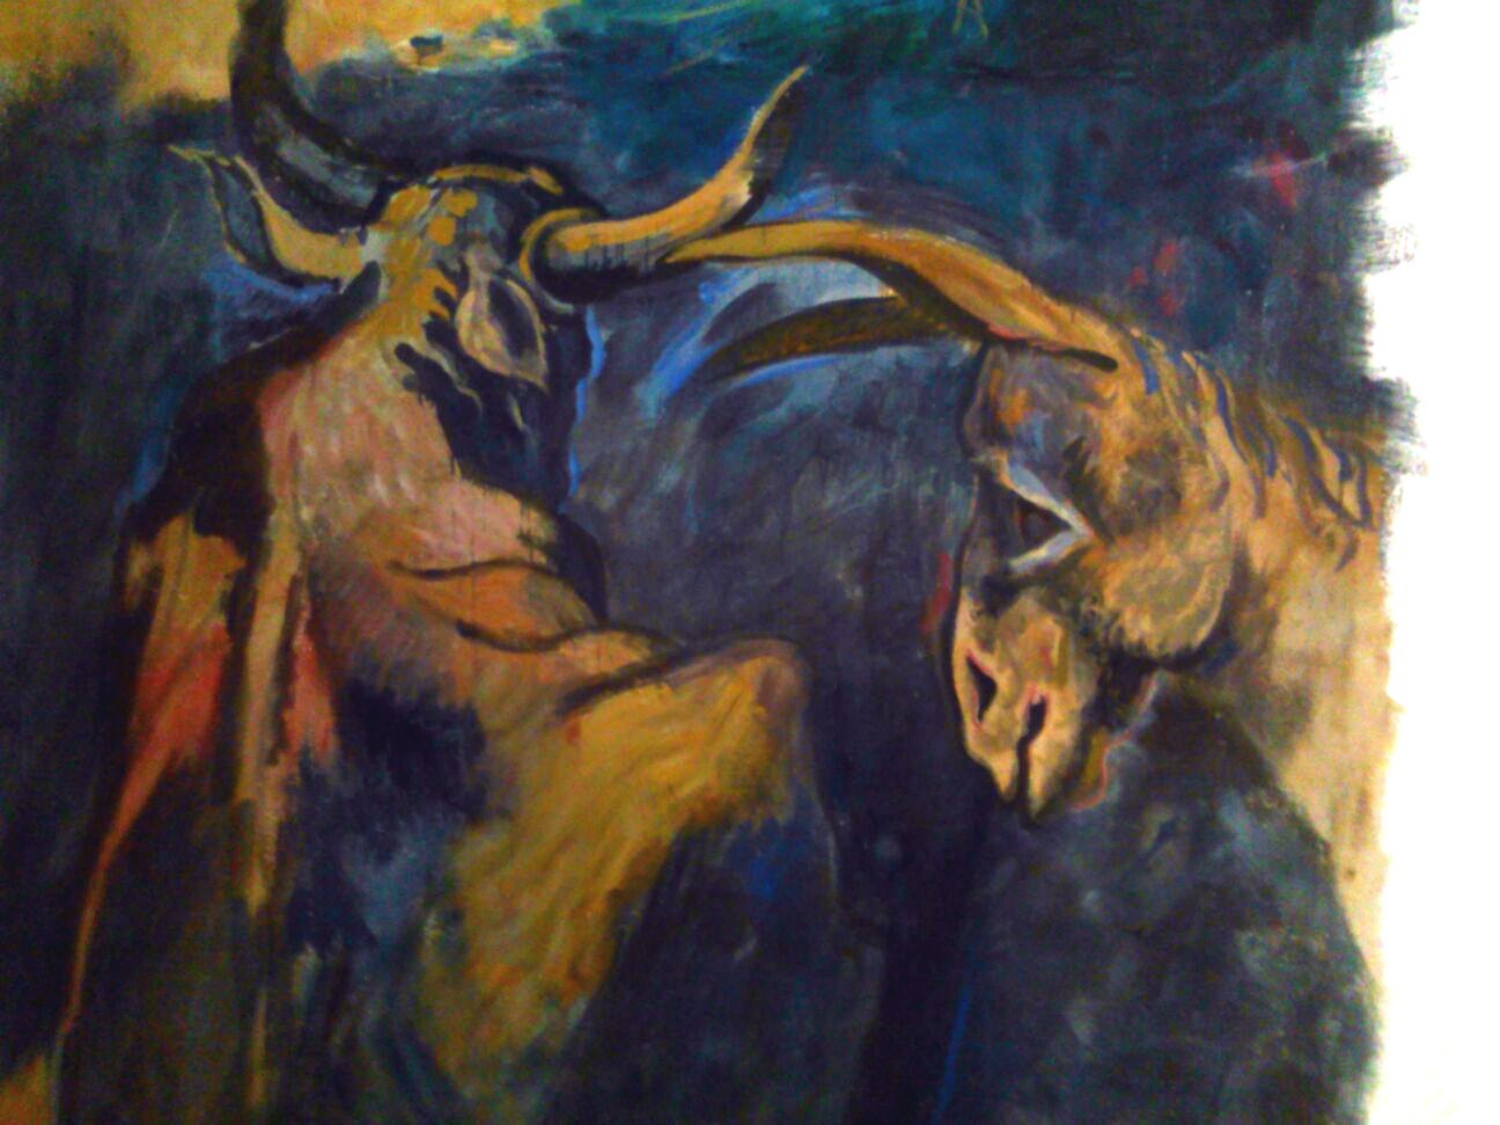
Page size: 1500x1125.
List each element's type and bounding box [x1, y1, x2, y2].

list [0, 0, 1500, 1125]
